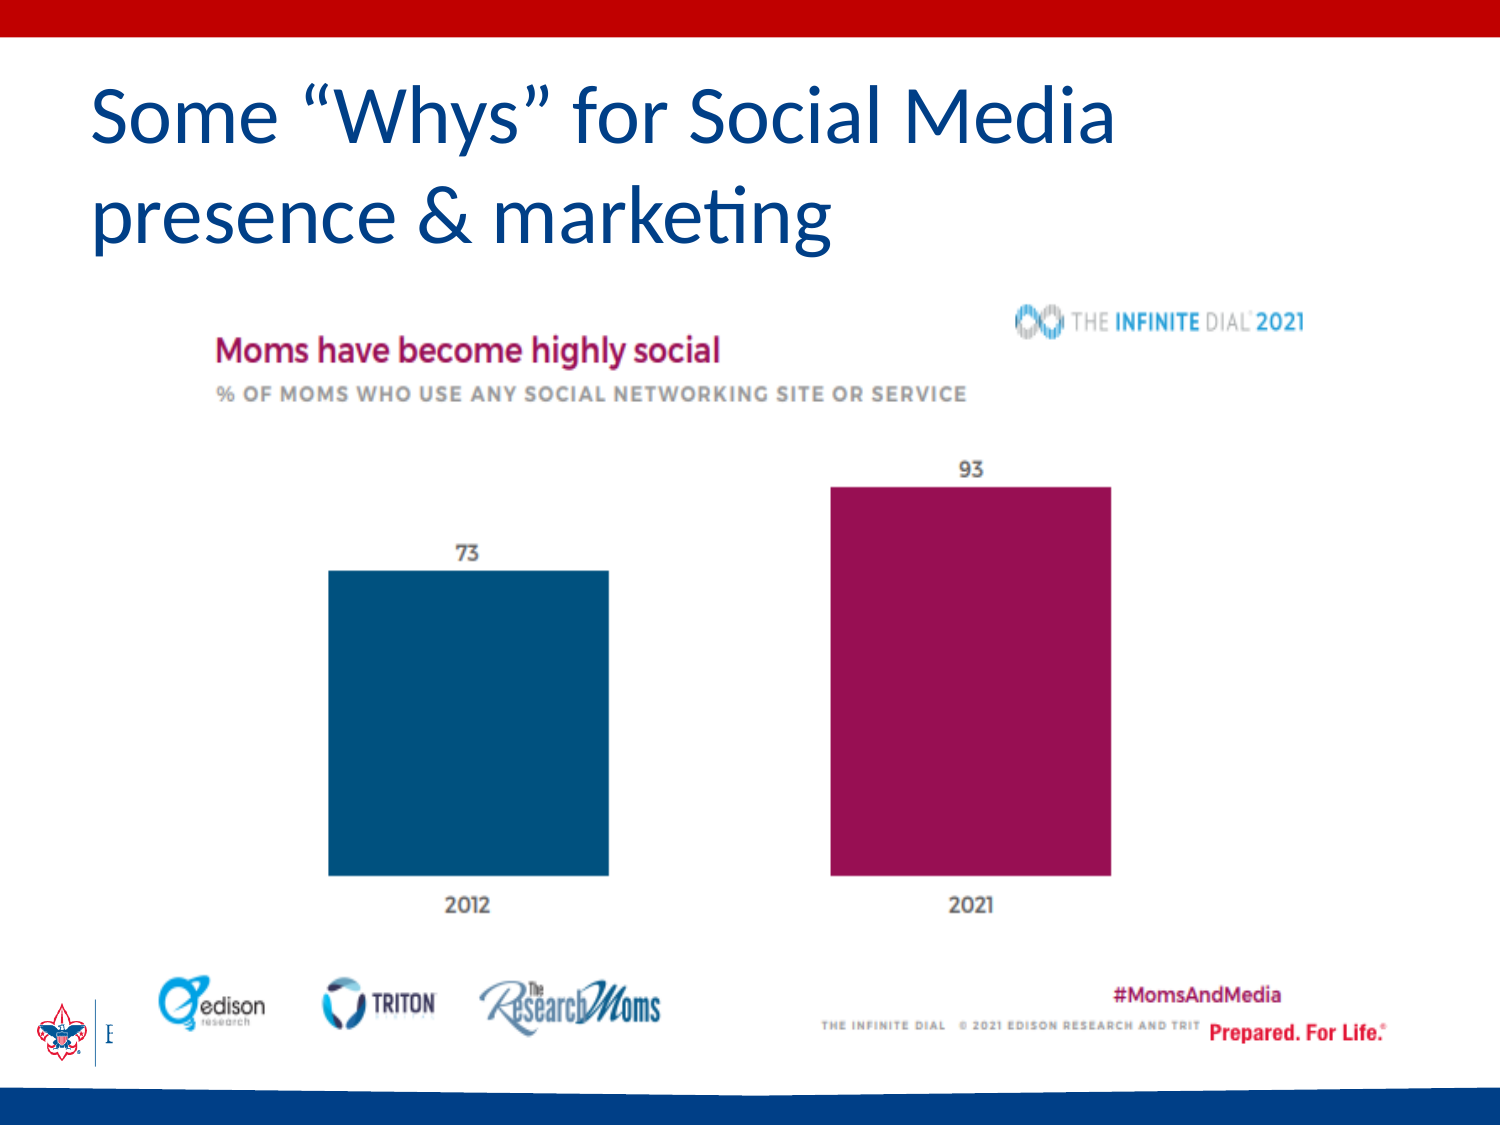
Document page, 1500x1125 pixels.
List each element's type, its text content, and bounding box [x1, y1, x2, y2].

picture [37, 262, 1469, 1067]
title Some “Whys” for Social Media presence & marketing [75, 87, 1425, 233]
